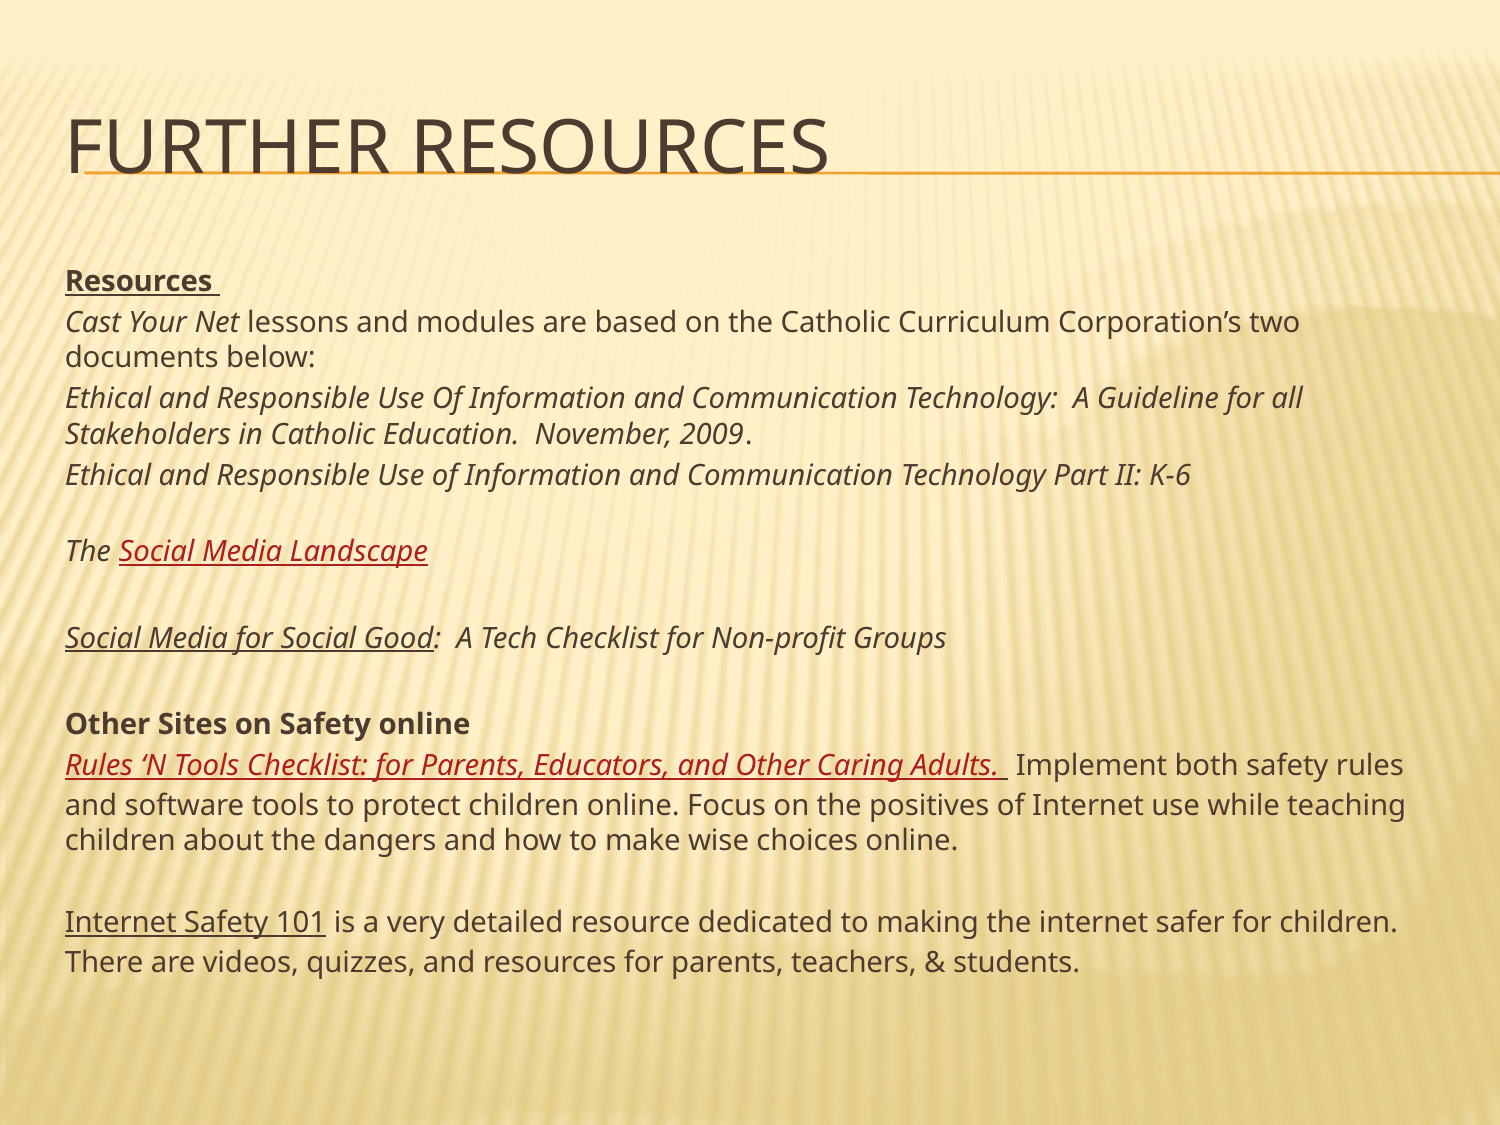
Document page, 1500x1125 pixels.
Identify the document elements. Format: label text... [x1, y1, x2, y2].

list Resources Cast Your Net lessons and modules are based on the Catholic Curriculum Corporation’s two documents below: Ethical and Responsible Use Of Information and Communication Technology: A Guideline for all Stakeholders in Catholic Education. November, 2009. Ethical and Responsible Use of Information and Communication Technology Part II: K-6 The Social Media Landscape Social Media for Social Good: A Tech Checklist for Non-profit Groups Other Sites on Safety online Rules ‘N Tools Checklist: for Parents, Educators, and Other Caring Adults. Implement both safety rules and software tools to protect children online. Focus on the positives of Internet use while teaching children about the dangers and how to make wise choices online. Internet Safety 101 is a very detailed resource dedicated to making the internet safer for children. There are videos, quizzes, and resources for parents, teachers, & students. [50, 254, 1475, 998]
title Further resources [50, 75, 1475, 213]
